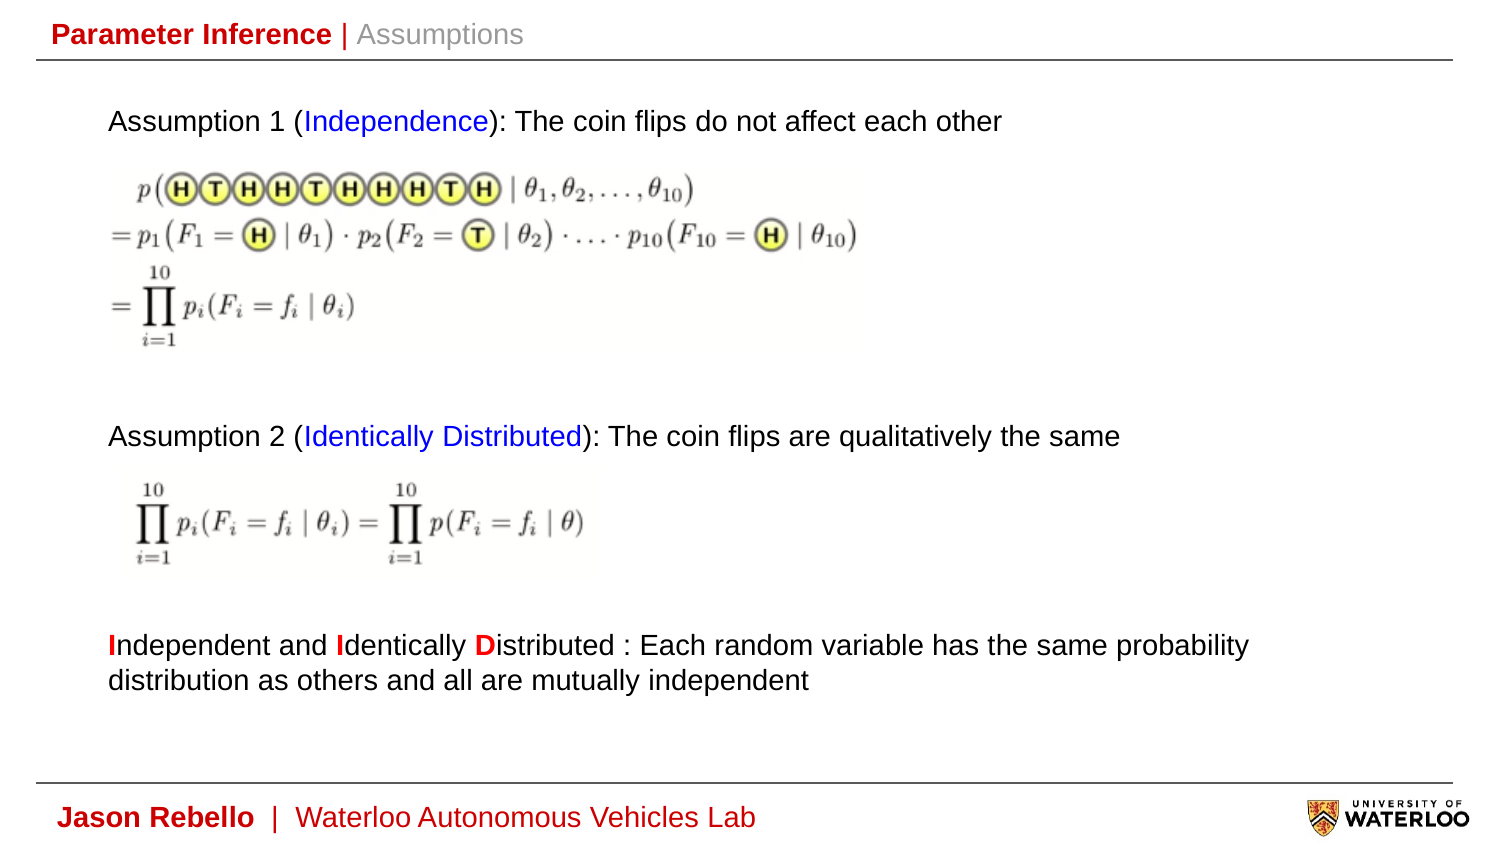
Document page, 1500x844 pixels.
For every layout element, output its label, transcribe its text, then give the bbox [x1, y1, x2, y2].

text_box Assumption 1 (Independence): The coin flips do not affect each other Assumption 2 (Identically Distributed): The coin flips are qualitatively the same Independent and Identically Distributed : Each random variable has the same probability distribution as others and all are mutually independent [93, 87, 1410, 747]
picture [122, 465, 603, 579]
text_box Parameter Inference | Assumptions [36, 0, 1240, 52]
text_box Jason Rebello | Waterloo Autonomous Vehicles Lab [41, 792, 851, 835]
picture [106, 167, 869, 351]
picture [1276, 788, 1500, 844]
